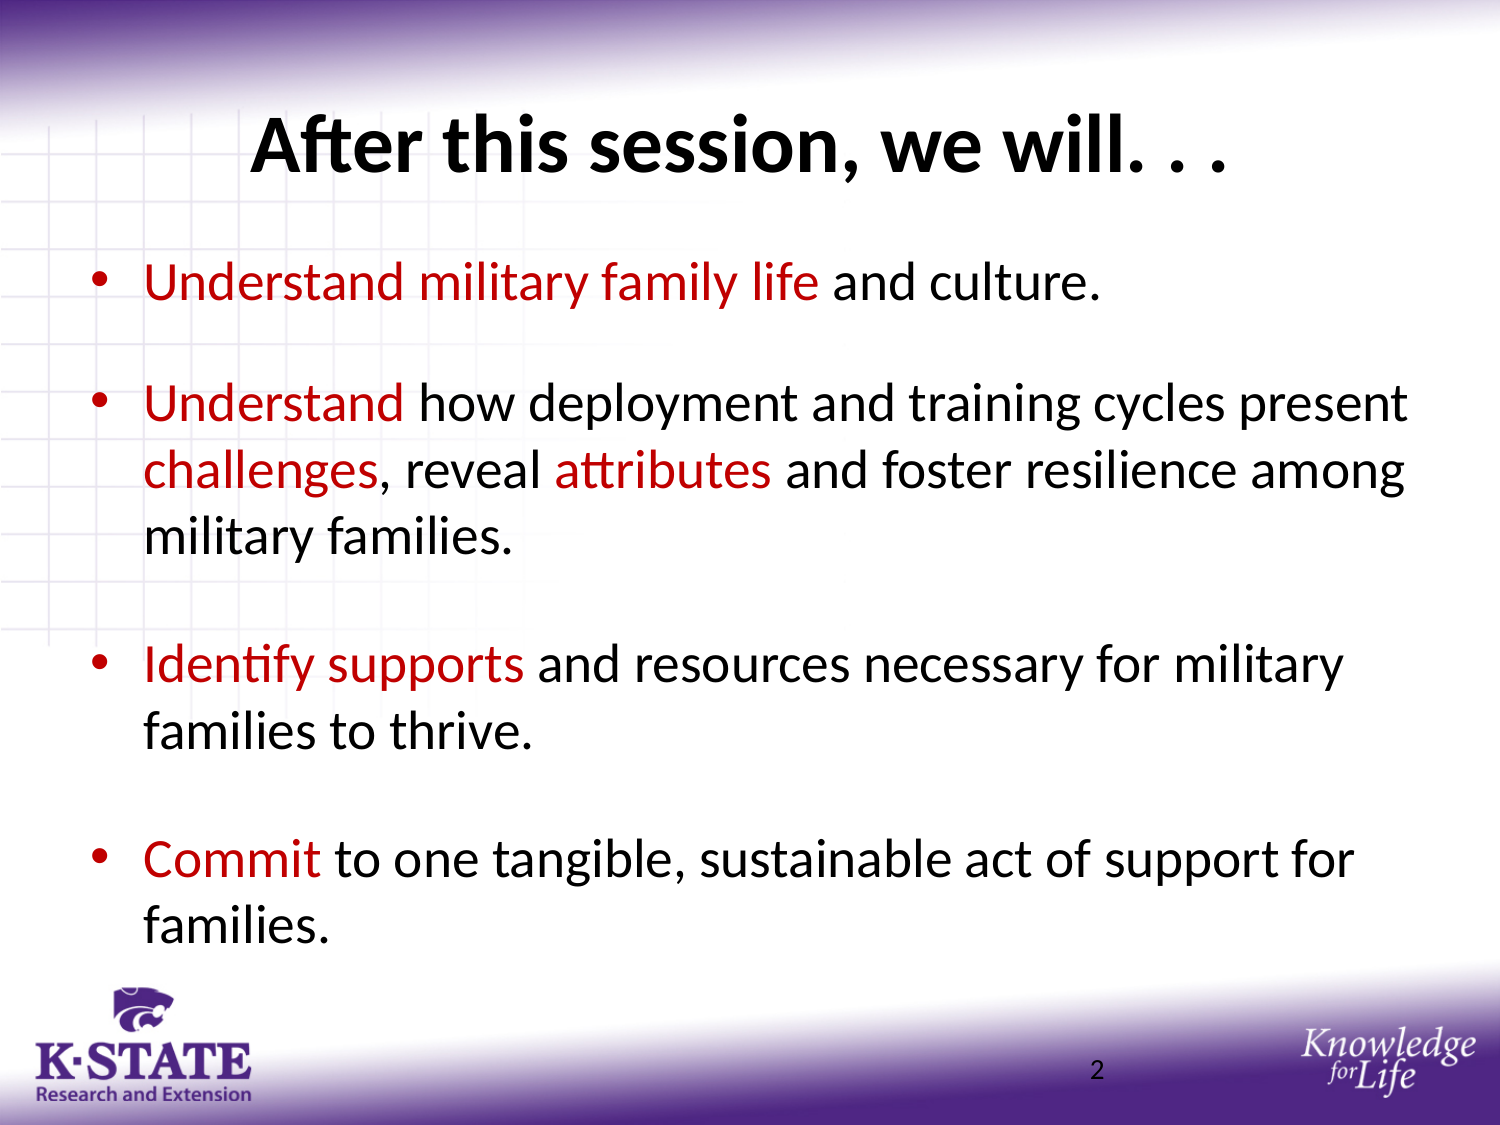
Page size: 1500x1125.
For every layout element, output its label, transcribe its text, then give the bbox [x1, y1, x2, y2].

list Understand military family life and culture. Understand how deployment and training cycles present challenges, reveal attributes and foster resilience among military families. Identify supports and resources necessary for military families to thrive. Commit to one tangible, sustainable act of support for families. [75, 237, 1425, 963]
picture [0, 0, 1500, 1125]
slide_number 2 [1074, 1042, 1425, 1103]
title After this session, we will. . . [75, 45, 1425, 233]
